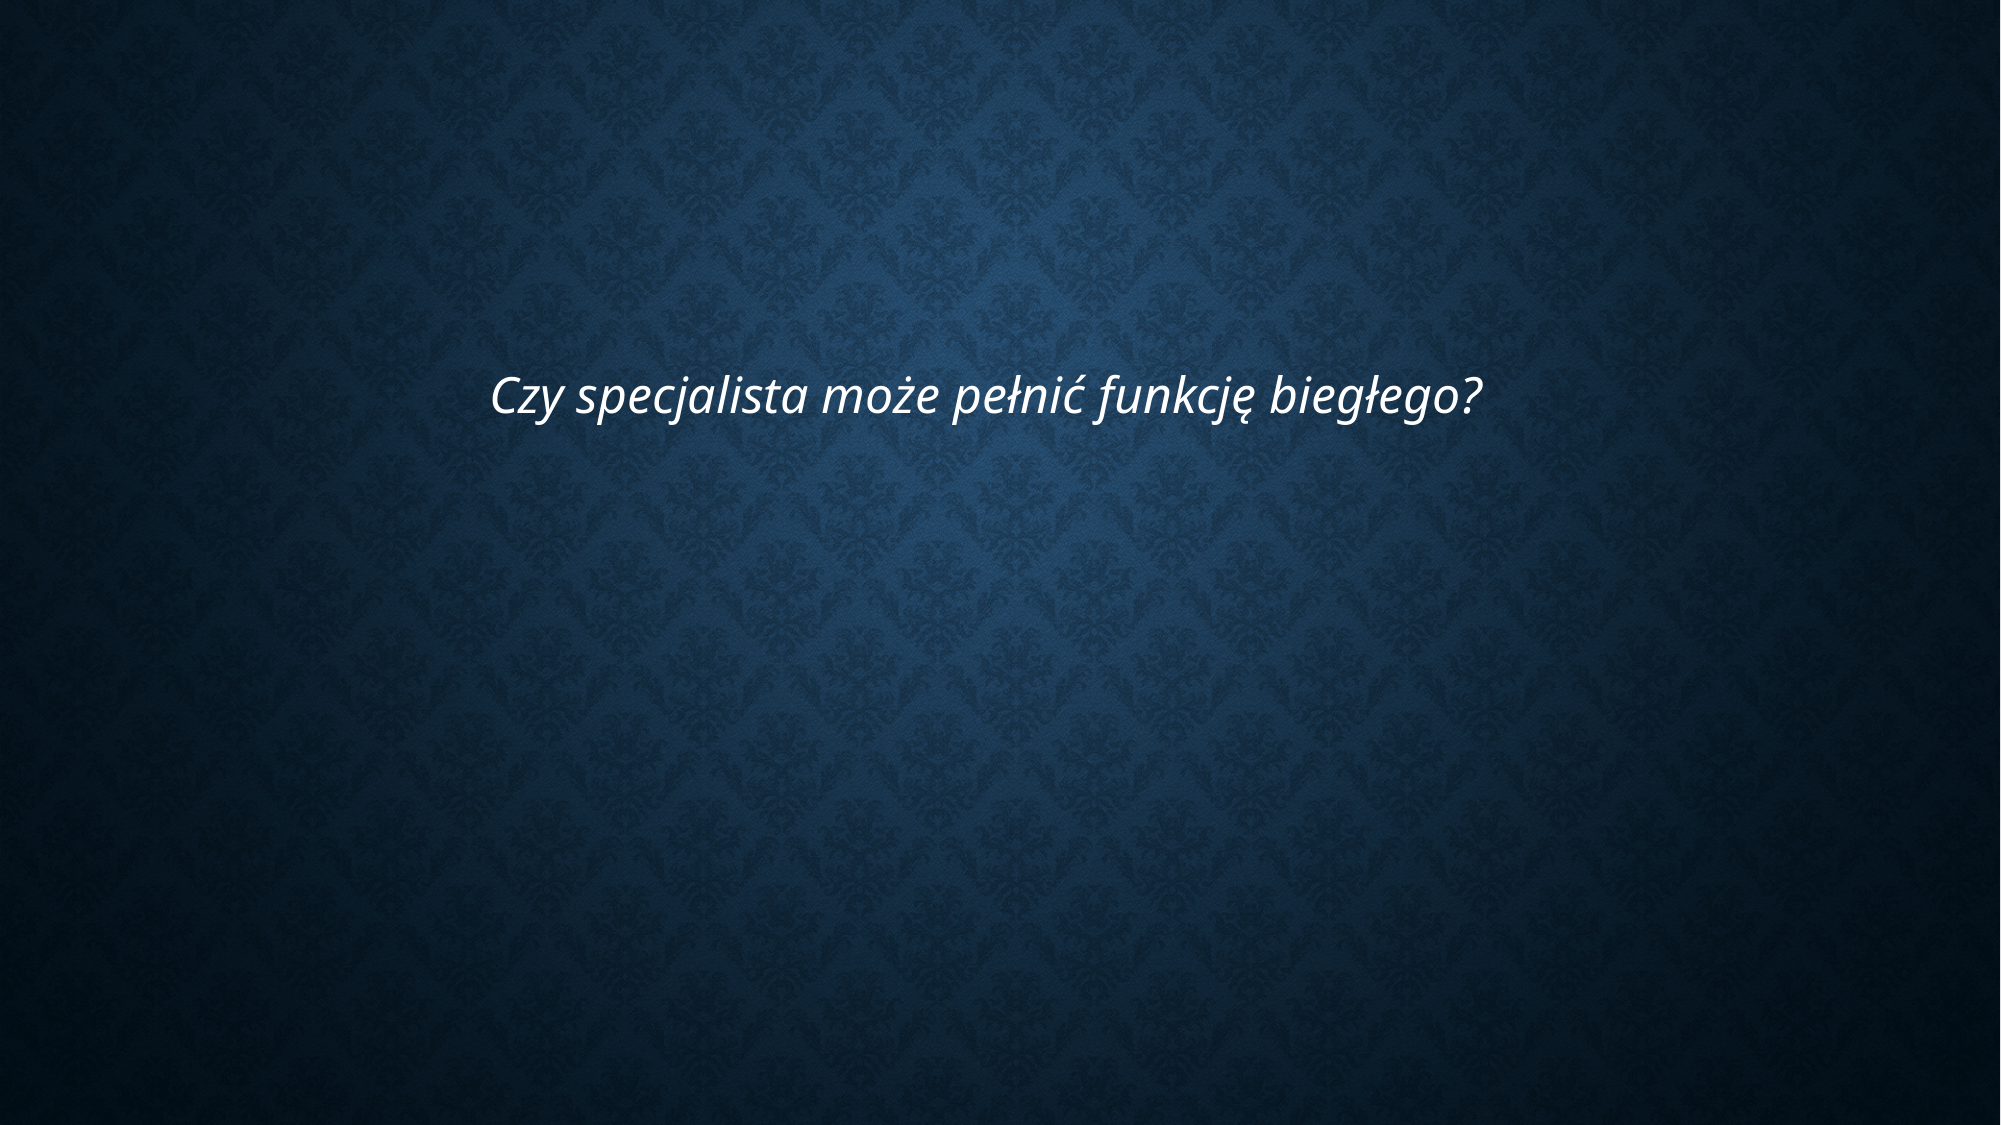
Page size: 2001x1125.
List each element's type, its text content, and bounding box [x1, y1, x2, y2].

list Czy specjalista może pełnić funkcję biegłego? [149, 343, 1849, 950]
